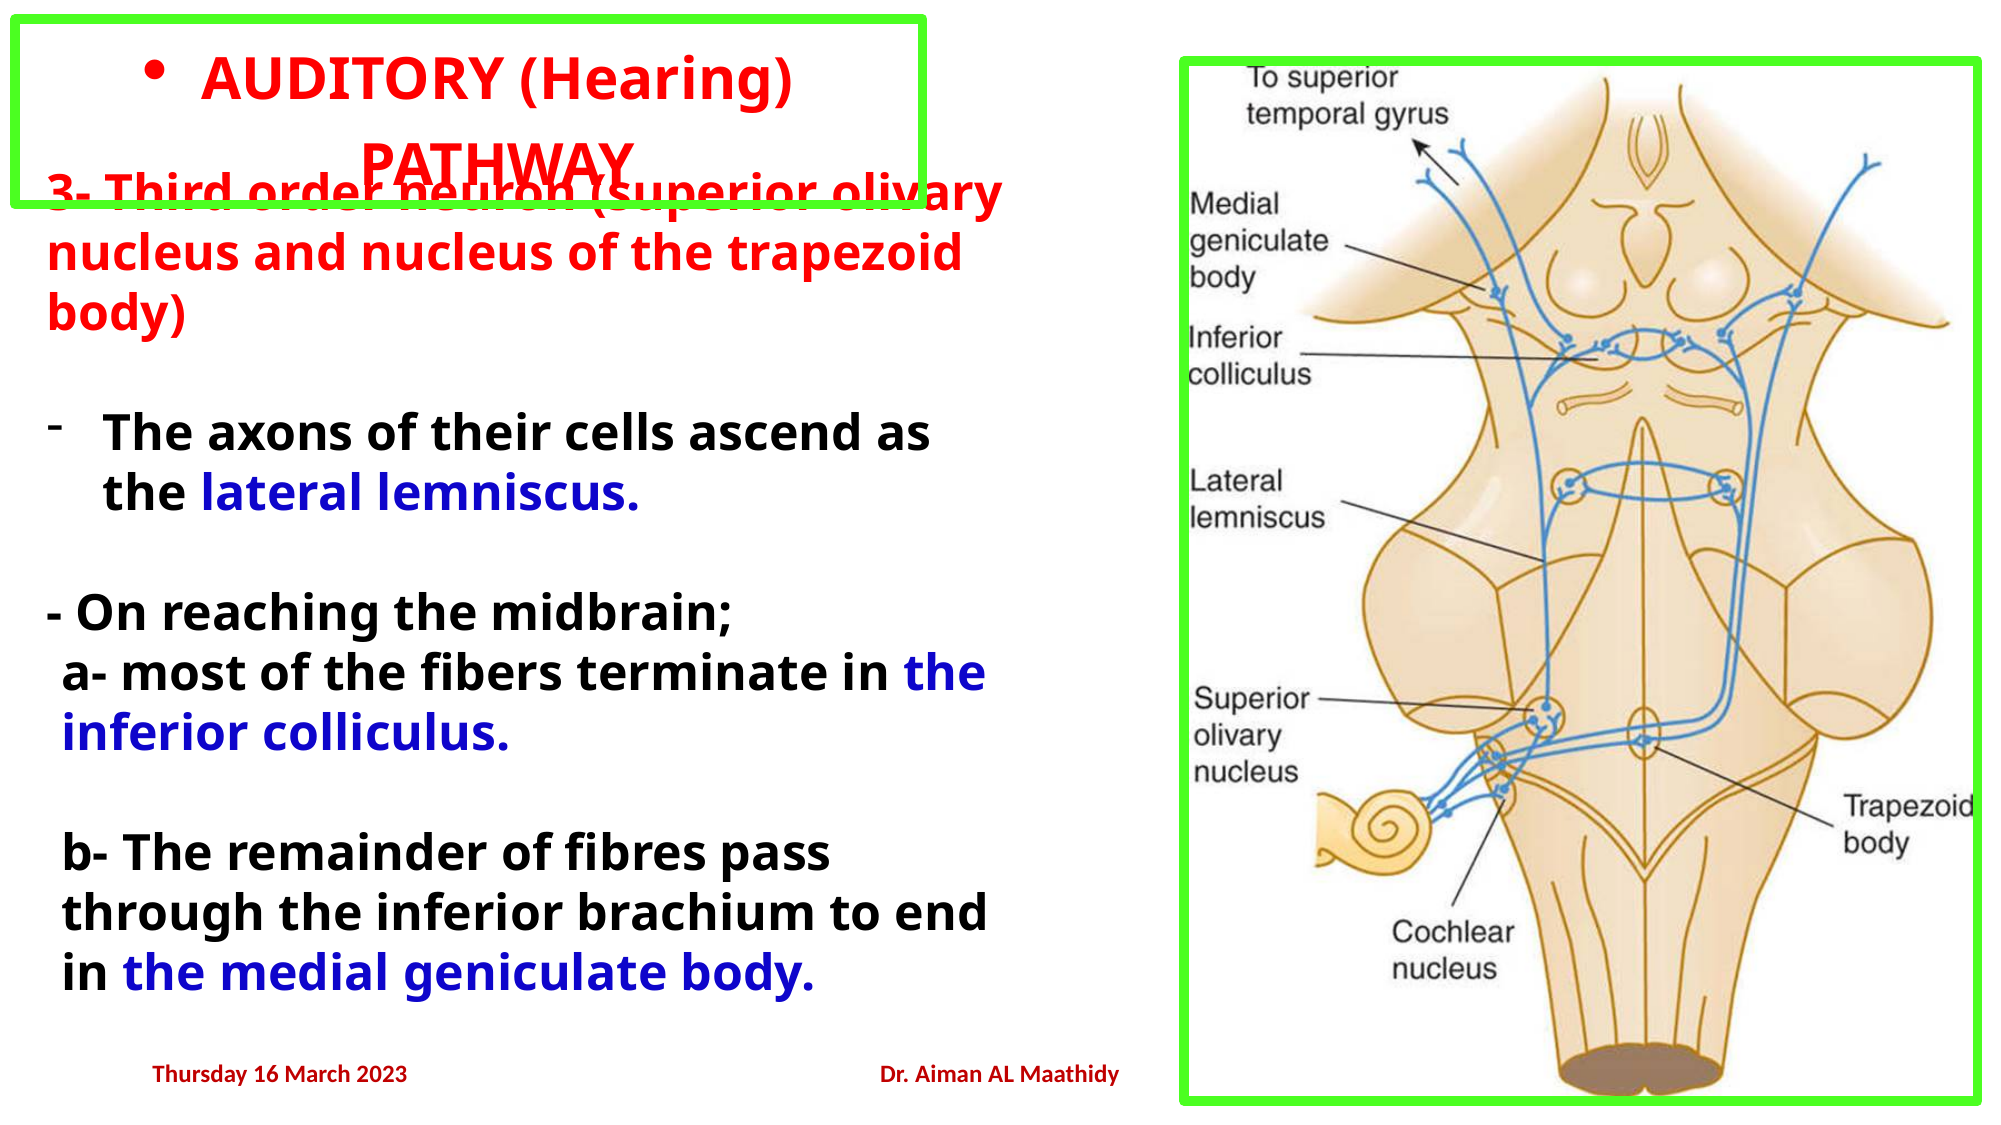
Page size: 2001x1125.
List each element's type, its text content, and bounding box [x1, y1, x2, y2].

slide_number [137, 1042, 588, 1103]
footer Dr. Aiman AL Maathidy [662, 1042, 1179, 1103]
text_box 3- Third order neuron (superior olivary nucleus and nucleus of the trapezoid body) The axons of their cells ascend as the lateral lemniscus. - On reaching the midbrain; a- most of the fibers terminate in the inferior colliculus. b- The remainder of fibres pass through the inferior brachium to end in the medial geniculate body. [31, 152, 1041, 1008]
picture [1188, 65, 1974, 1097]
text_box AUDITORY (Hearing) PATHWAY [15, 18, 923, 205]
